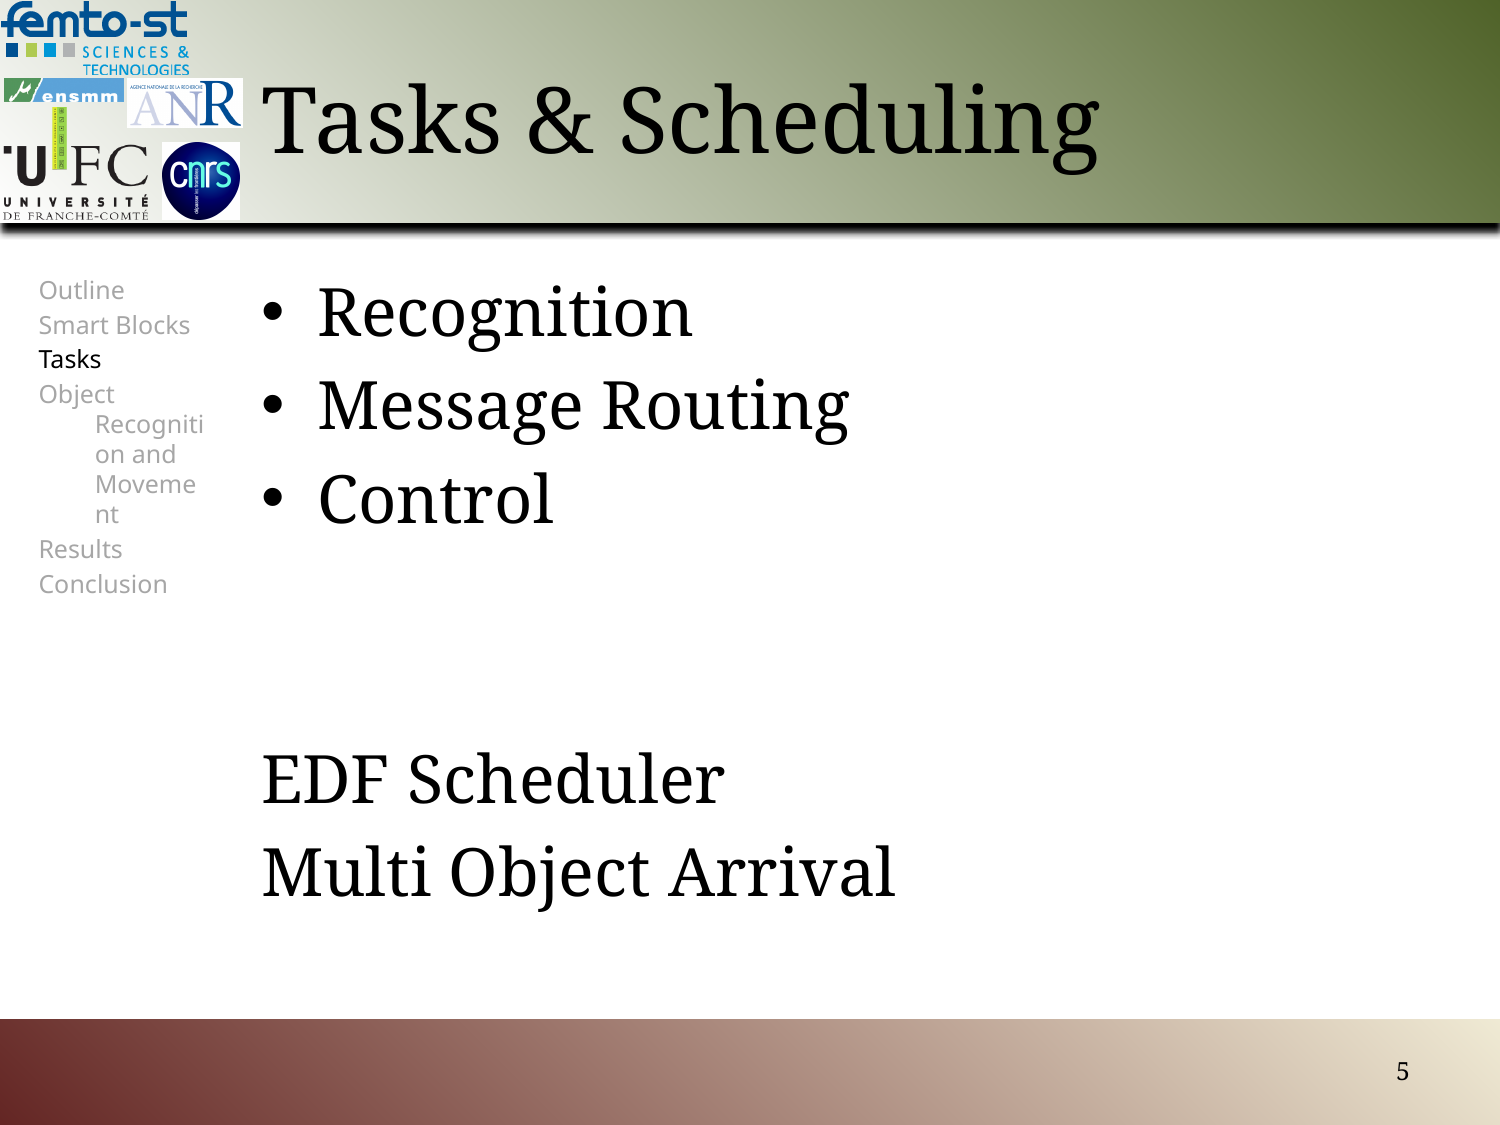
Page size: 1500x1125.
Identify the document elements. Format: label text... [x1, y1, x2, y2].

picture [150, 67, 155, 75]
picture [1, 1, 201, 75]
title Tasks & Scheduling [246, 23, 1465, 211]
list Recognition Message Routing Control EDF Scheduler Multi Object Arrival [246, 262, 1425, 1005]
picture [4, 78, 124, 102]
picture [3, 78, 243, 220]
picture [102, 67, 109, 75]
list Outline Smart Blocks Tasks Object Recognition and Movement Results Conclusion [23, 266, 223, 1005]
picture [162, 142, 240, 220]
picture [177, 67, 187, 75]
picture [133, 67, 138, 75]
slide_number 5 [1074, 1042, 1425, 1103]
